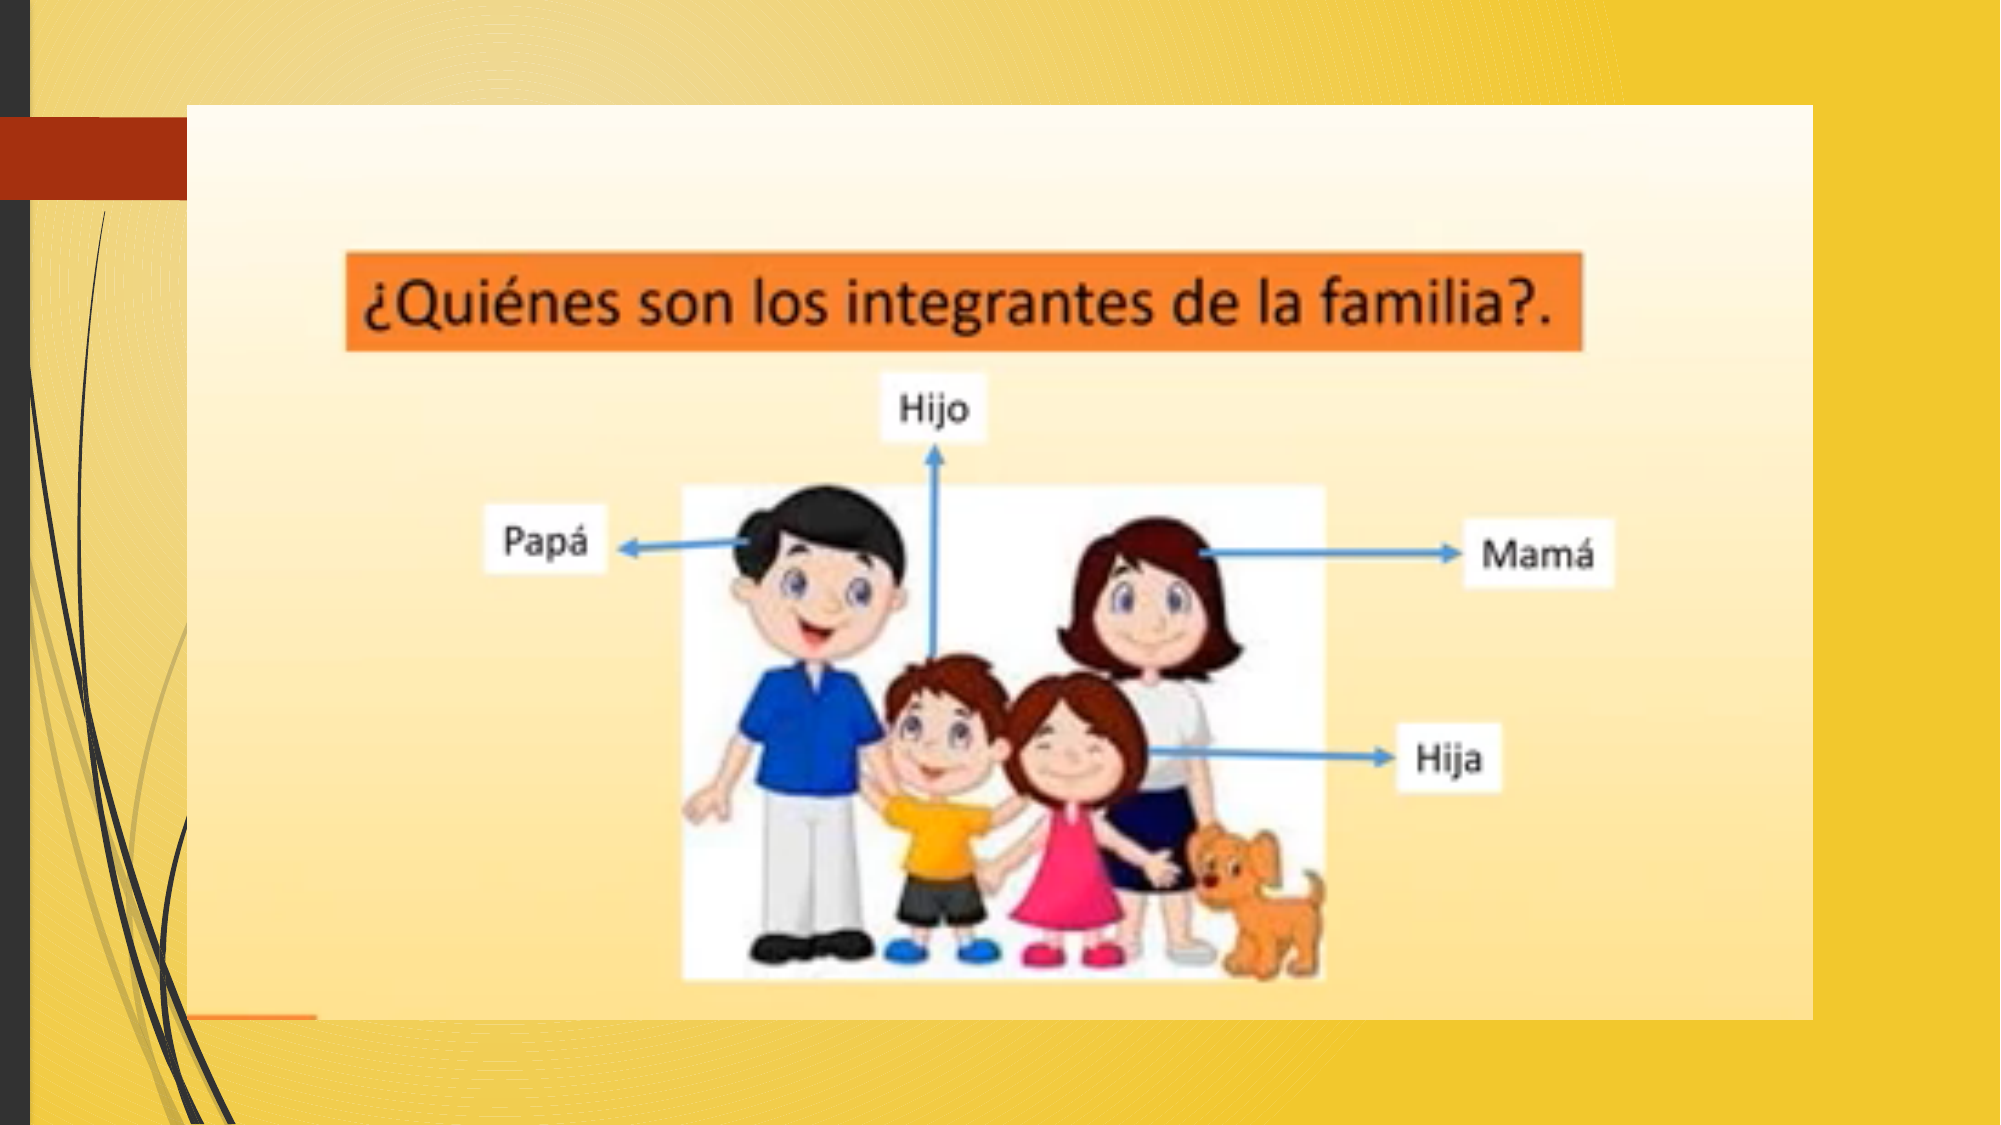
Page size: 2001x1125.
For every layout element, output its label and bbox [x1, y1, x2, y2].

picture [187, 105, 1813, 1020]
